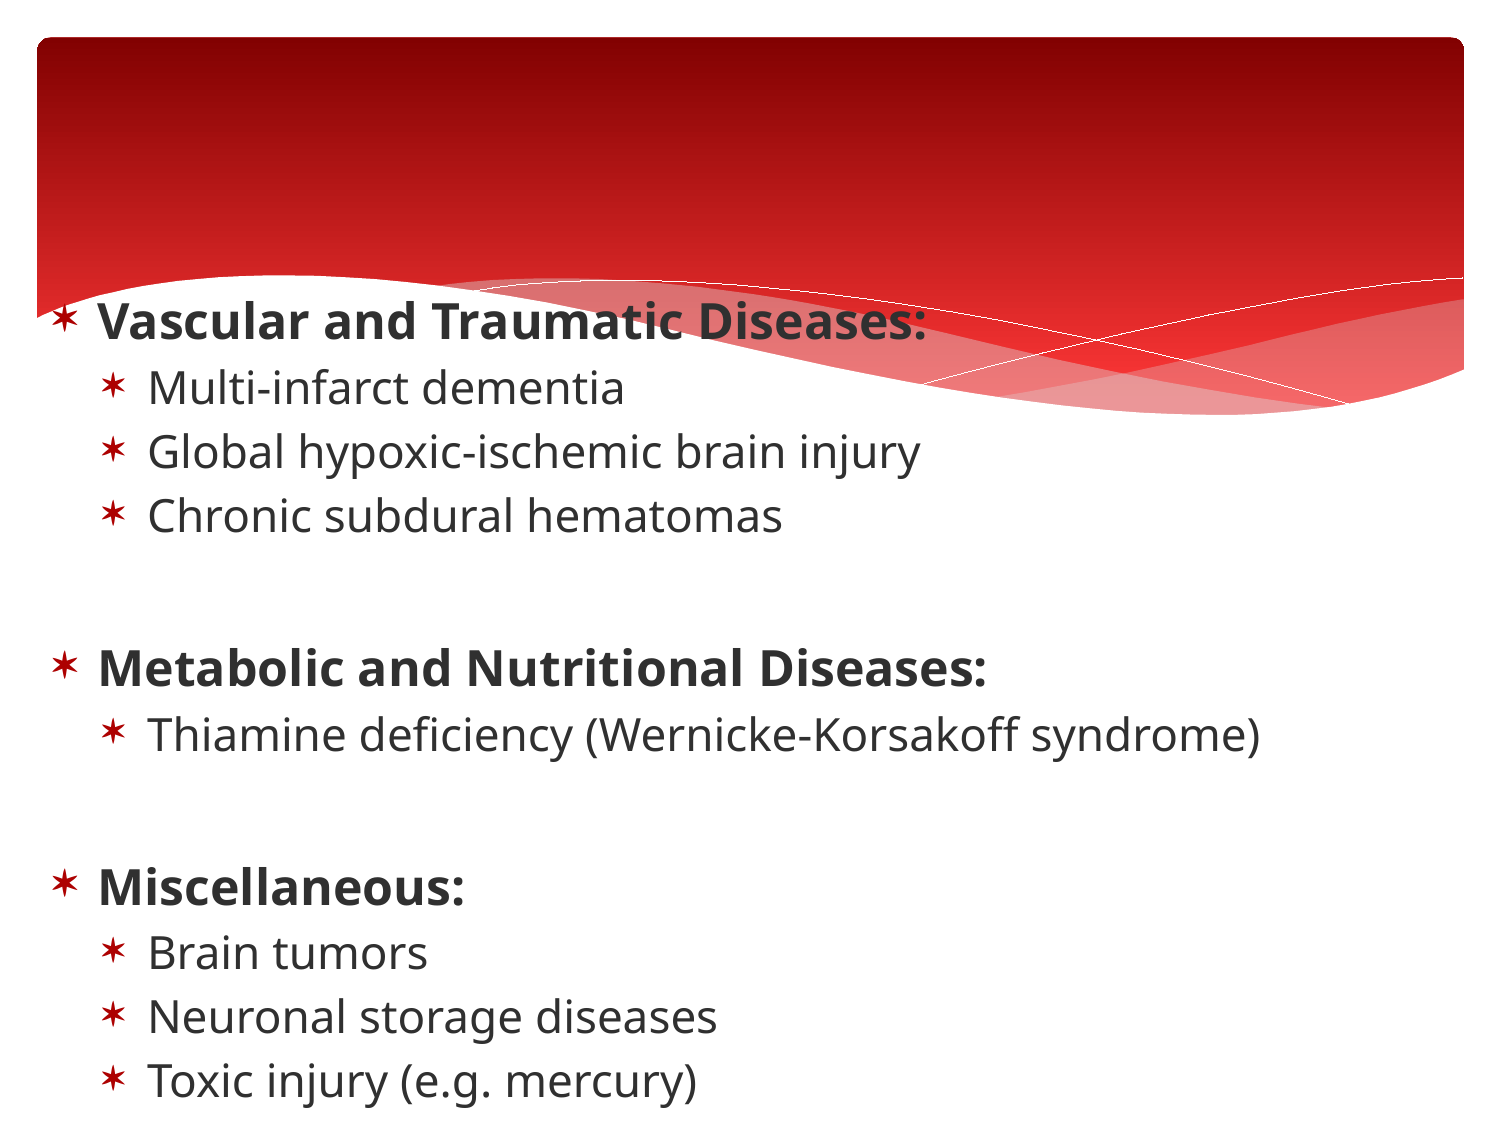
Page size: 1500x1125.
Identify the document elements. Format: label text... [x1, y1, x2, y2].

list Vascular and Traumatic Diseases: Multi-infarct dementia Global hypoxic-ischemic brain injury Chronic subdural hematomas Metabolic and Nutritional Diseases: Thiamine deficiency (Wernicke-Korsakoff syndrome) Miscellaneous: Brain tumors Neuronal storage diseases Toxic injury (e.g. mercury) [37, 282, 1463, 1120]
